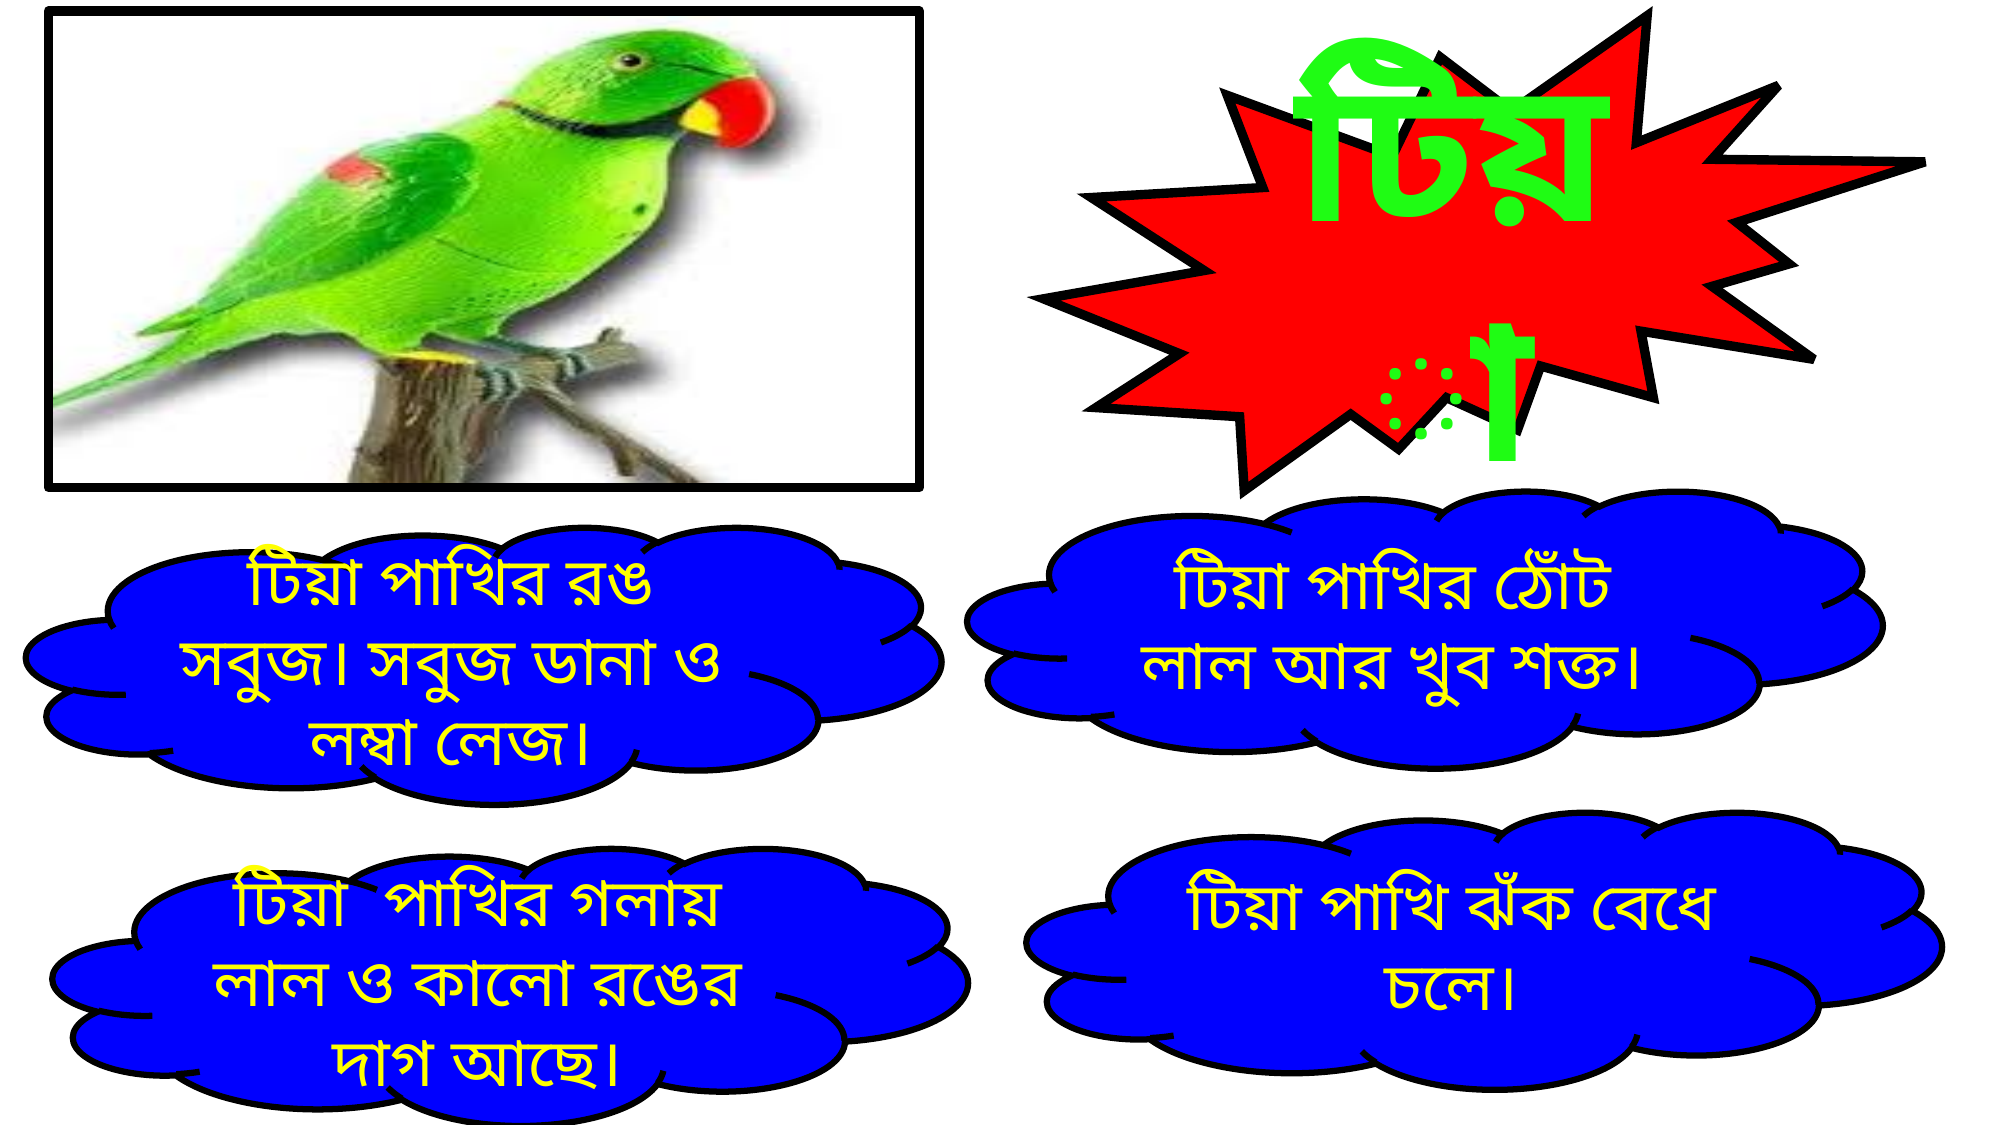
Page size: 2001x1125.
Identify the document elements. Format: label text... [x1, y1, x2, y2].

text_box টিয়া পাখির ঠোঁট লাল আর খুব শক্ত। [965, 490, 1884, 770]
text_box টিয়া পাখির গলায় লাল ও কালো রঙের দাগ আছে। [51, 847, 970, 1125]
picture [52, 15, 915, 483]
text_box টিয়া [1039, 13, 1926, 493]
text_box টিয়া পাখির রঙ সবুজ। সবুজ ডানা ও লম্বা লেজ। [24, 526, 943, 806]
text_box টিয়া পাখি ঝঁক বেধে চলে। [1025, 811, 1944, 1091]
